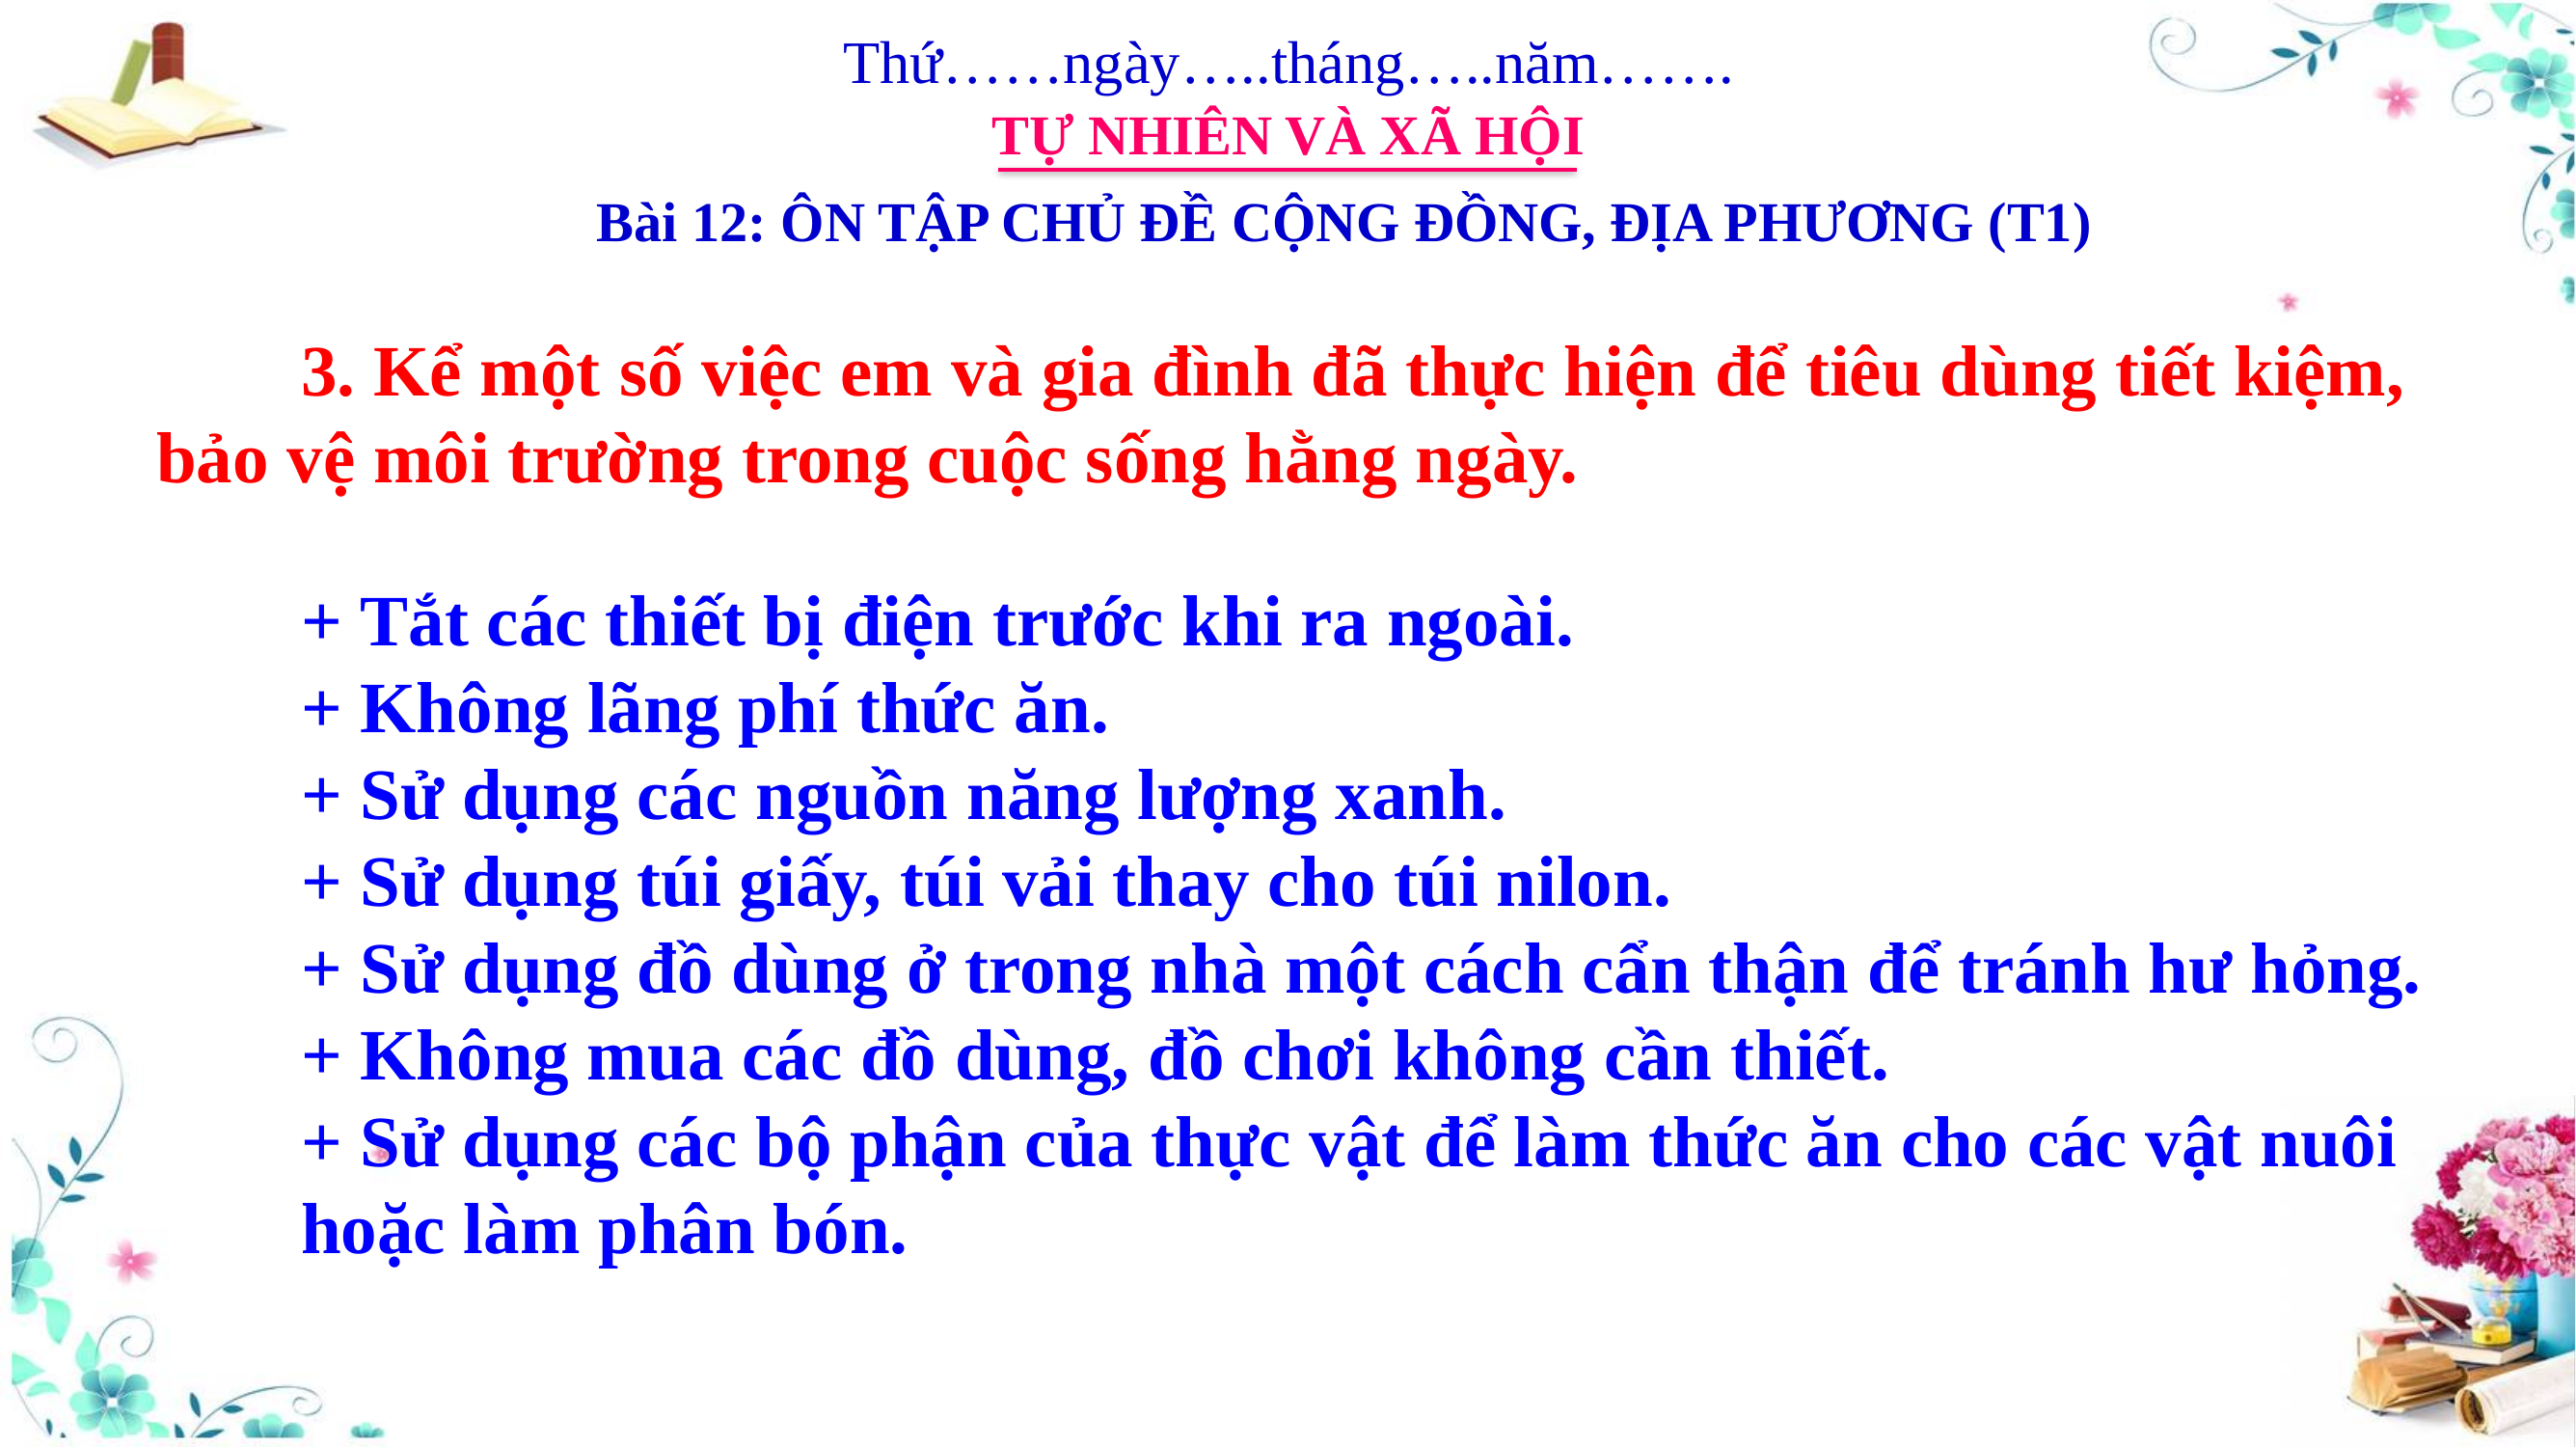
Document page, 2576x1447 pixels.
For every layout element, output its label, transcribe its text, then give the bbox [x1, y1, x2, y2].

text_box Bài 12: ÔN TẬP CHỦ ĐỀ CỘNG ĐỒNG, ĐỊA PHƯƠNG (T1) [455, 173, 2233, 264]
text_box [824, 15, 1755, 175]
picture [0, 0, 2576, 1447]
text_box 3. Kể một số việc em và gia đình đã thực hiện để tiêu dùng tiết kiệm, bảo vệ môi trường trong cuộc sống hằng ngày. [142, 316, 2421, 505]
text_box + Tắt các thiết bị điện trước khi ra ngoài. + Không lãng phí thức ăn. + Sử dụng các nguồn năng lượng xanh. + Sử dụng túi giấy, túi vải thay cho túi nilon. + Sử dụng đồ dùng ở trong nhà một cách cẩn thận để tránh hư hỏng. + Không mua các đồ dùng, đồ chơi không cần thiết. + Sử dụng các bộ phận của thực vật để làm thức ăn cho các vật nuôi hoặc làm phân bón. [286, 566, 2457, 1276]
